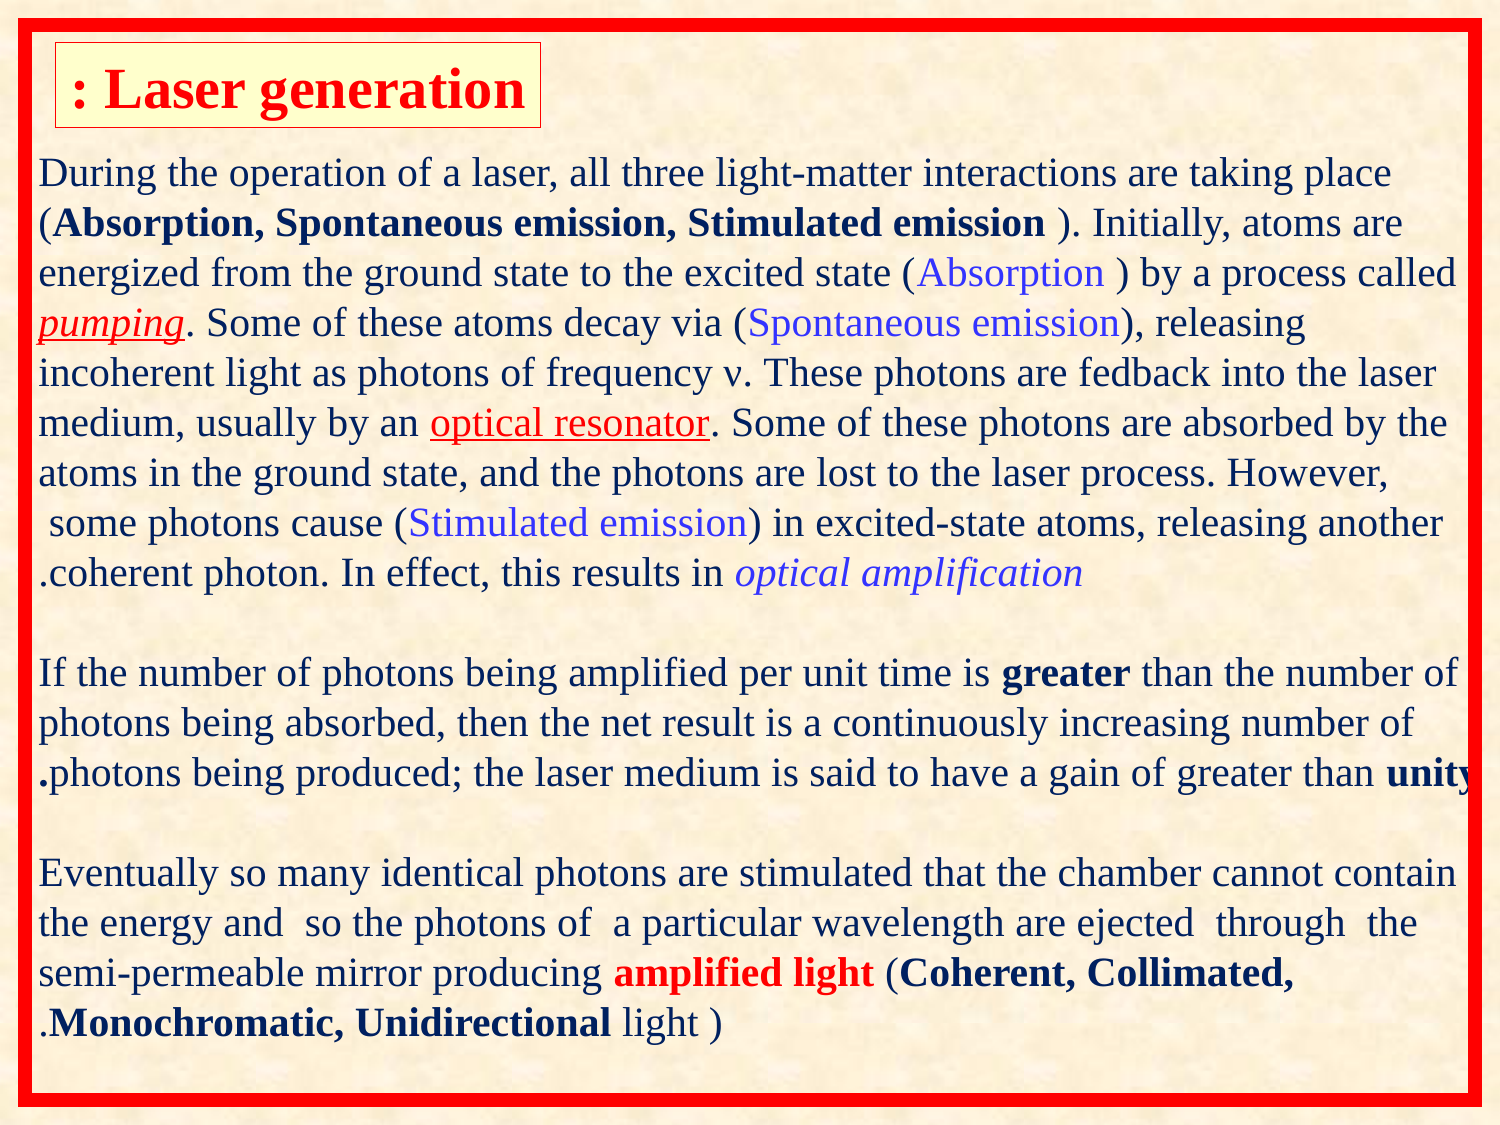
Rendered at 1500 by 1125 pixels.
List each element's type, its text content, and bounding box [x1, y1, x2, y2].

text_box [24, 24, 1475, 1100]
text_box Laser generation : [55, 42, 541, 128]
text_box During the operation of a laser, all three light-matter interactions are taking place (Absorption, Spontaneous emission, Stimulated emission ). Initially, atoms are energized from the ground state to the excited state (Absorption ) by a process called pumping. Some of these atoms decay via (Spontaneous emission), releasing incoherent light as photons of frequency ν. These photons are fedback into the laser medium, usually by an optical resonator. Some of these photons are absorbed by the atoms in the ground state, and the photons are lost to the laser process. However, some photons cause (Stimulated emission) in excited-state atoms, releasing another coherent photon. In effect, this results in optical amplification. If the number of photons being amplified per unit time is greater than the number of photons being absorbed, then the net result is a continuously increasing number of photons being produced; the laser medium is said to have a gain of greater than unity. Eventually so many identical photons are stimulated that the chamber cannot contain the energy and so the photons of a particular wavelength are ejected through the semi-permeable mirror producing amplified light (Coherent, Collimated, Monochromatic, Unidirectional light ). [23, 137, 1495, 1125]
picture [0, 0, 1500, 1125]
